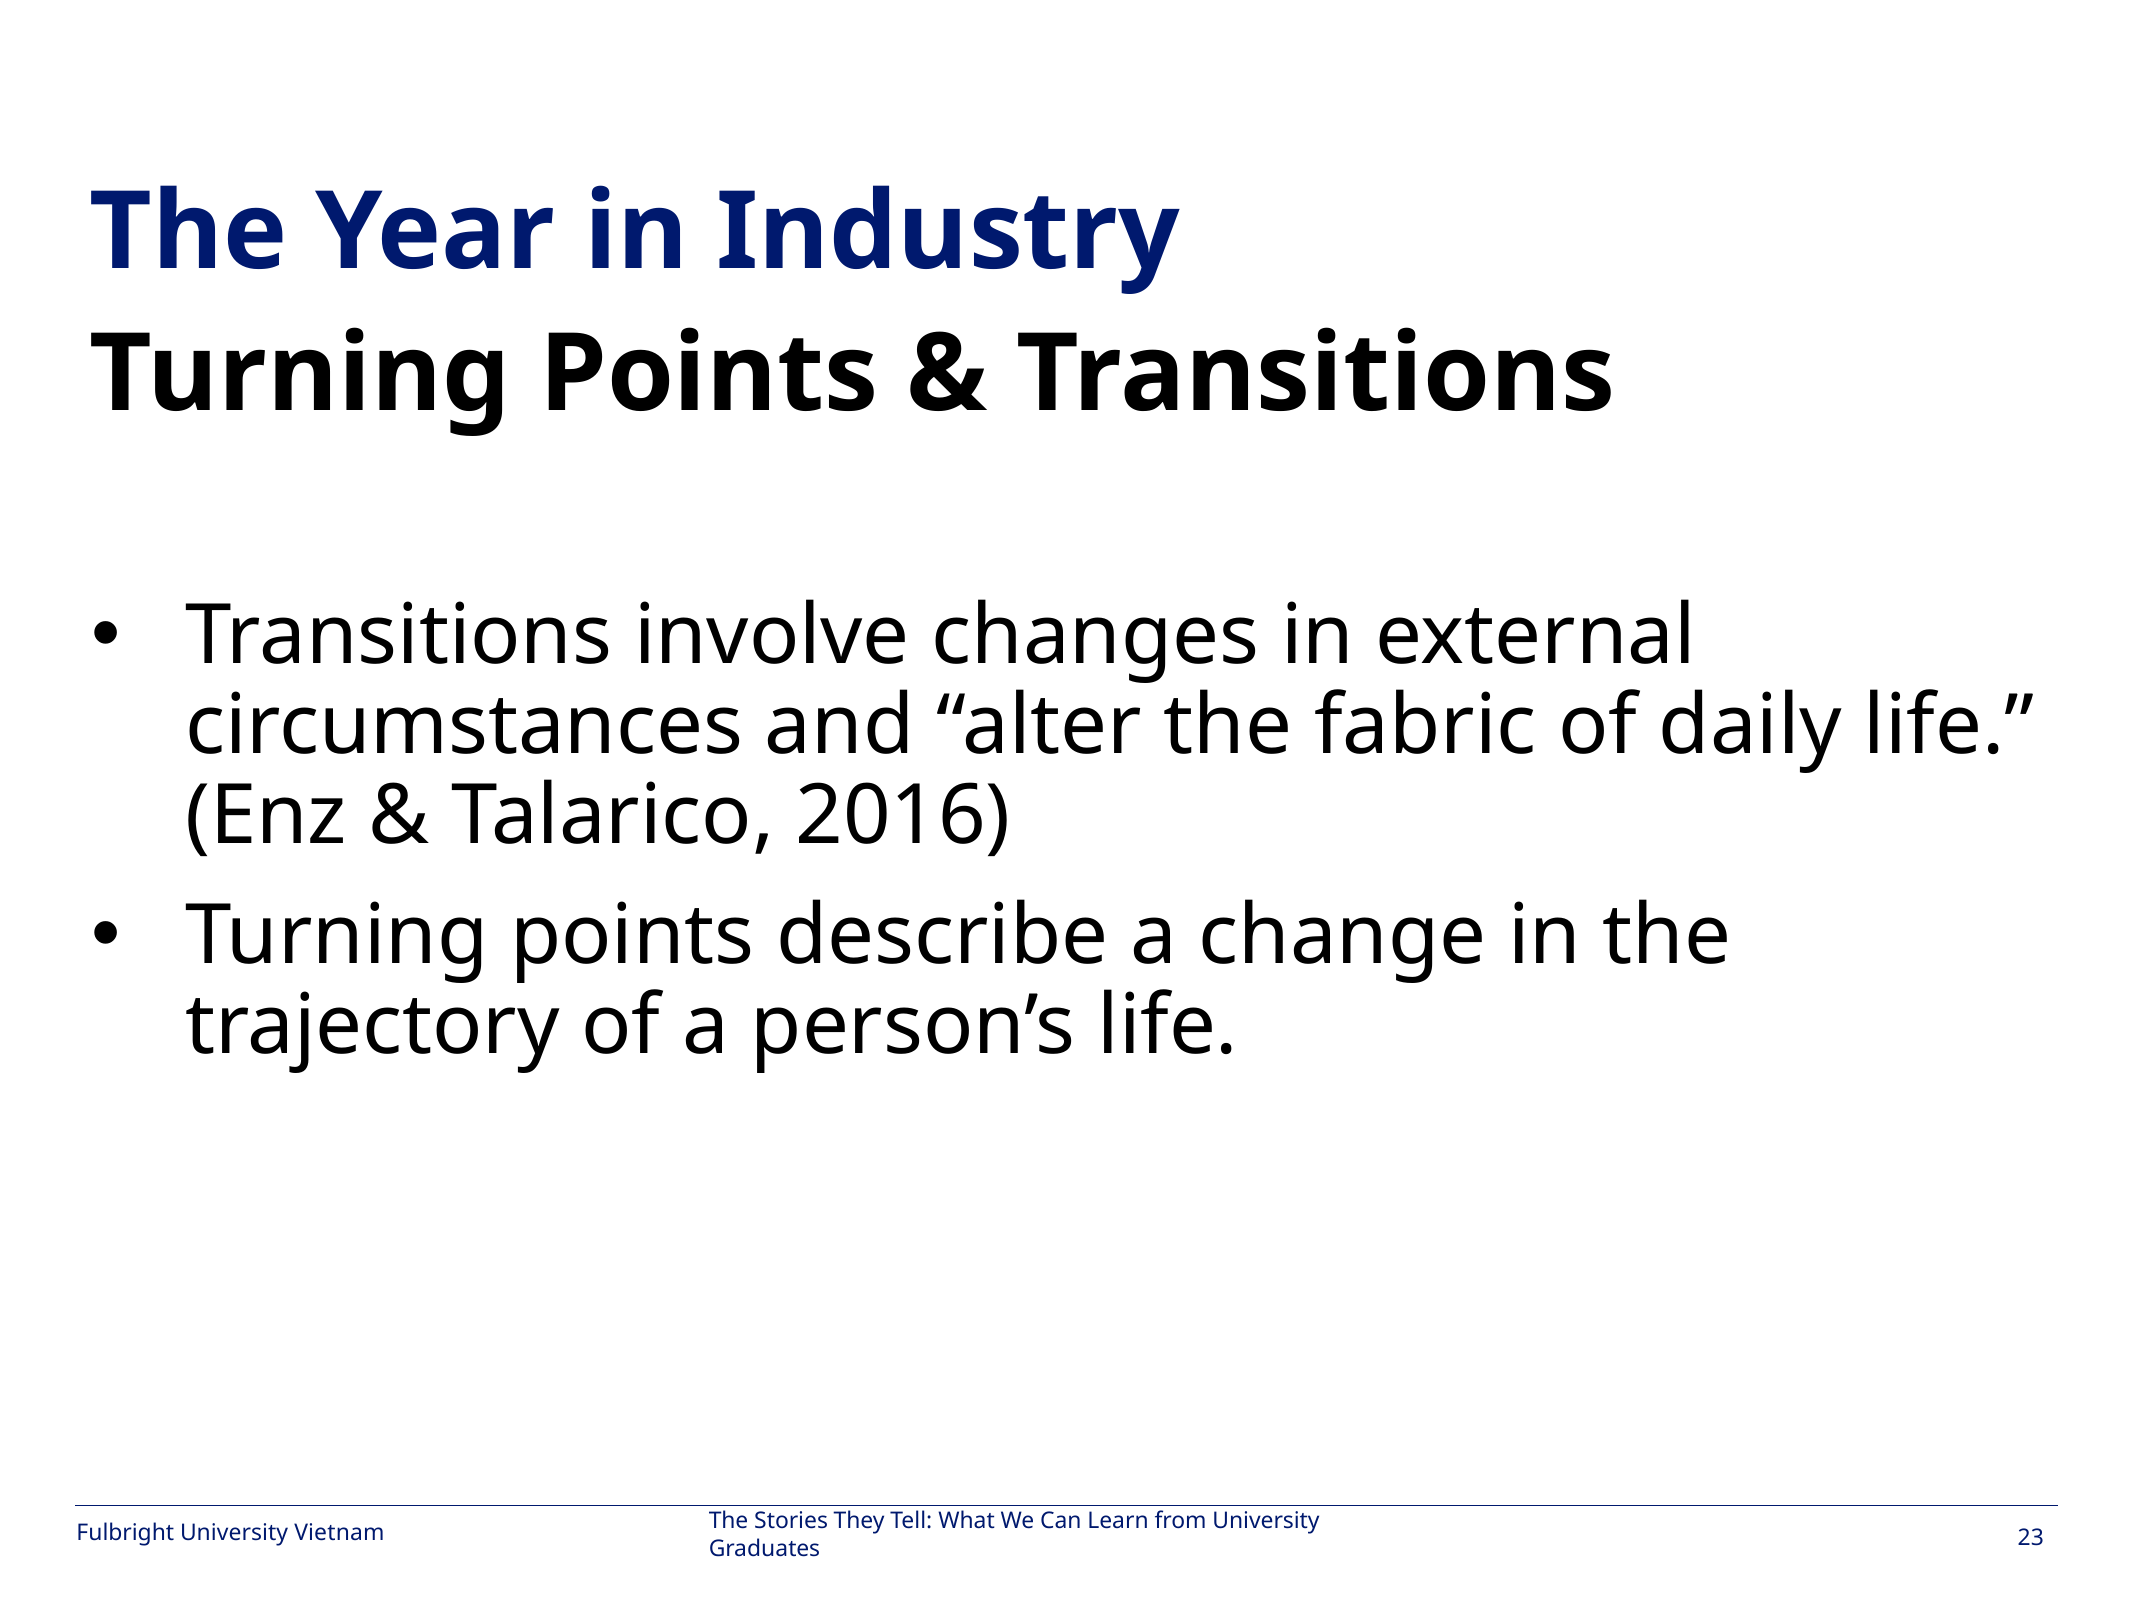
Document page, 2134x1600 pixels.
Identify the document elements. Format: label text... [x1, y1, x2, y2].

footer The Stories They Tell: What We Can Learn from University Graduates [706, 1516, 1427, 1548]
list Transitions involve changes in external circumstances and “alter the fabric of daily life.” (Enz & Talarico, 2016) Turning points describe a change in the trajectory of a person’s life. [76, 584, 2053, 1442]
list The Year in Industry [74, 167, 2059, 300]
list Turning Points & Transitions [74, 309, 2060, 540]
